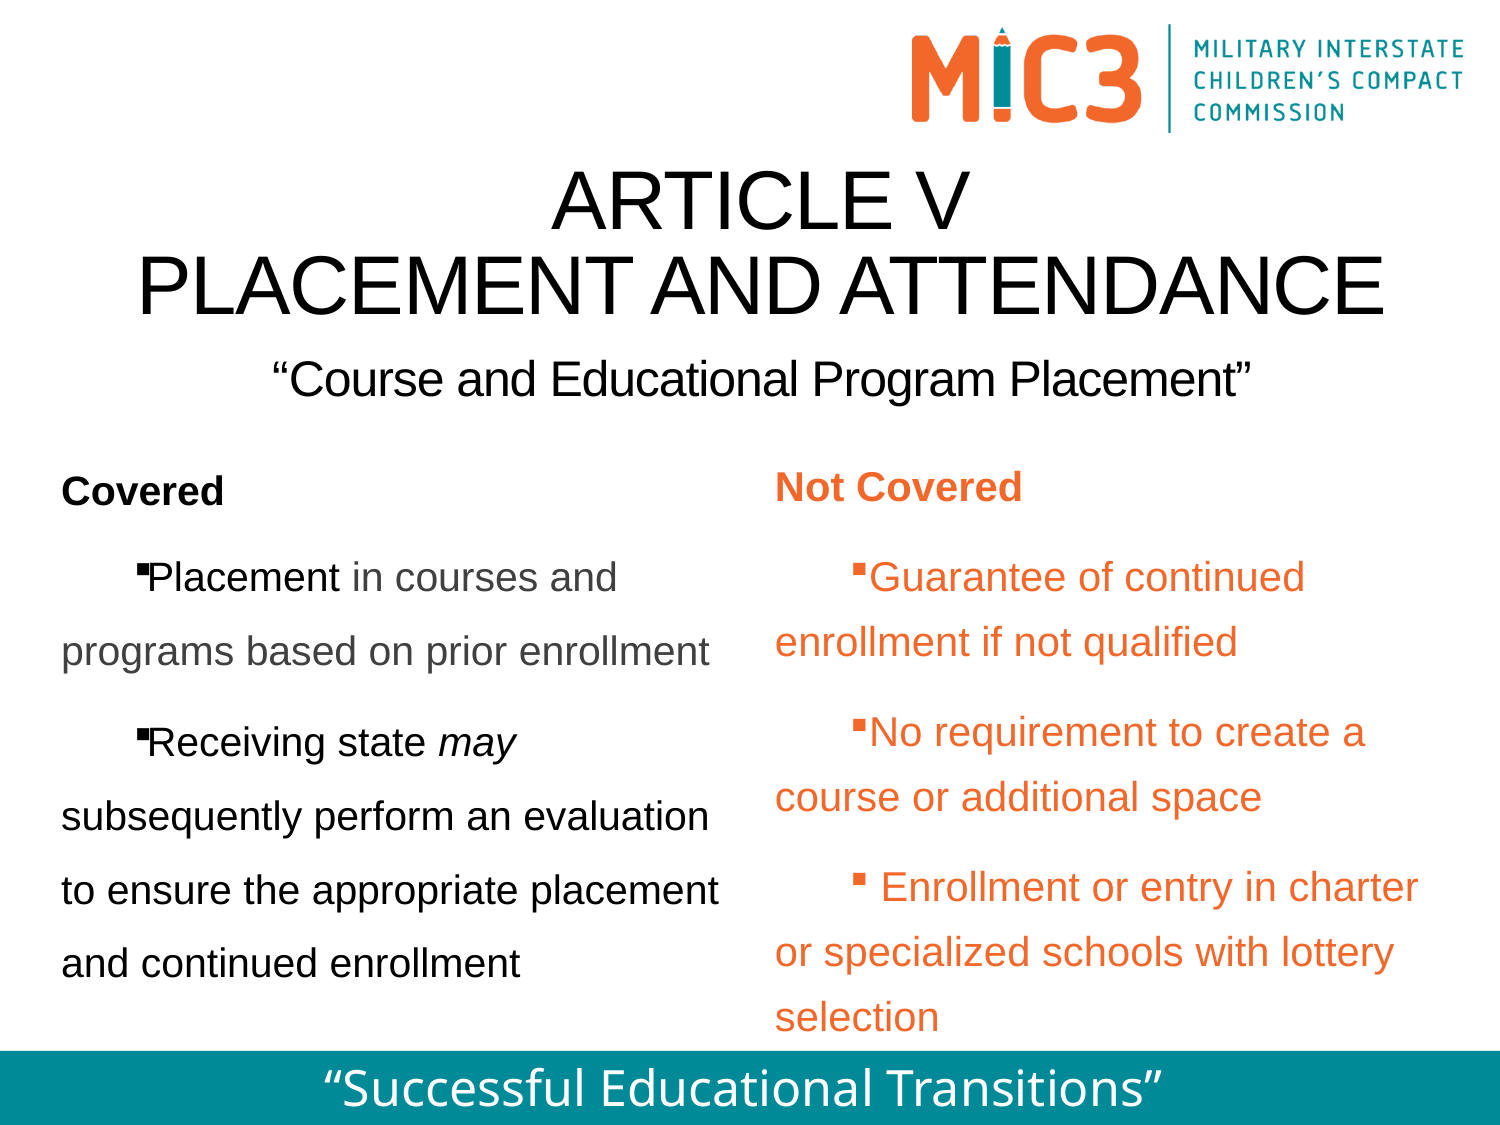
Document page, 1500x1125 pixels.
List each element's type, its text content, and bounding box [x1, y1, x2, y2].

list Not Covered Guarantee of continued enrollment if not qualified No requirement to create a course or additional space Enrollment or entry in charter or specialized schools with lottery selection [760, 437, 1461, 888]
list Covered Placement in courses and programs based on prior enrollment Receiving state may subsequently perform an evaluation to ensure the appropriate placement and continued enrollment [46, 462, 747, 1013]
picture [912, 24, 1463, 133]
title “Course and Educational Program Placement” [143, 262, 1381, 501]
text_box ARTICLE V PLACEMENT AND ATTENDANCE [103, 224, 1421, 353]
